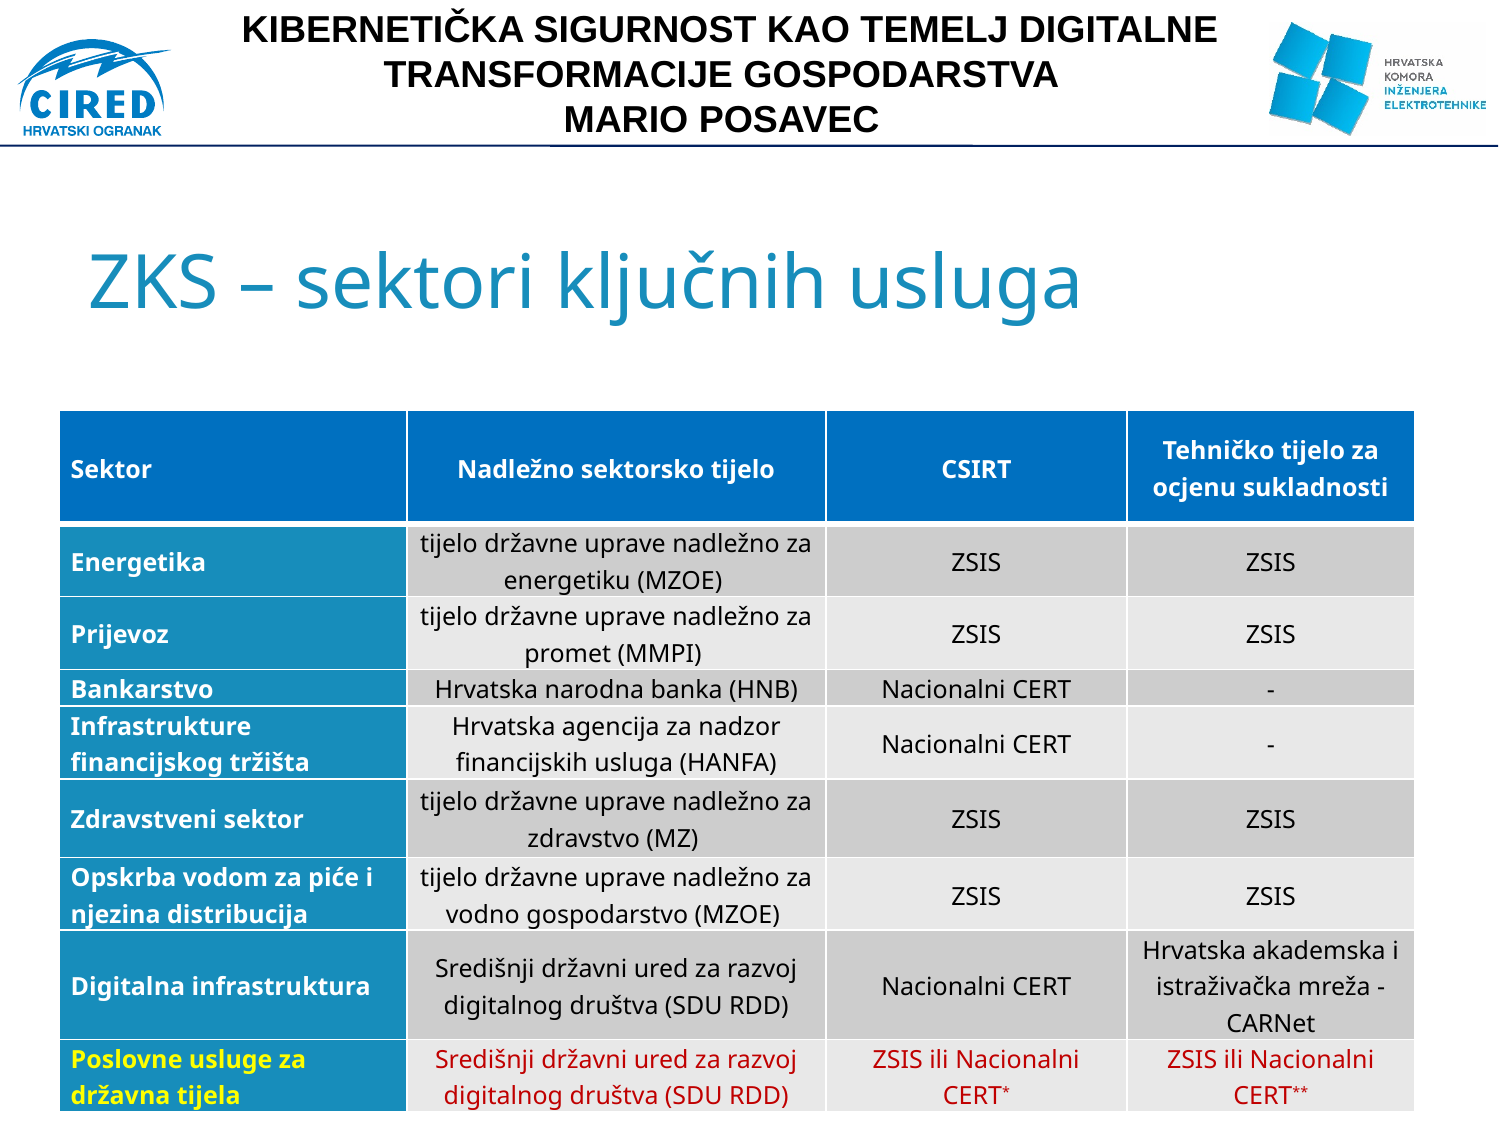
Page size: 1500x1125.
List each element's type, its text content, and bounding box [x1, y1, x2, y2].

table_cell ZSIS ili Nacionalni CERT** [1128, 1040, 1414, 1111]
table_cell tijelo državne uprave nadležno za promet (MMPI) [408, 597, 825, 669]
table_cell - [1128, 670, 1414, 705]
table_cell Nacionalni CERT [827, 670, 1126, 705]
table_cell ZSIS ili Nacionalni CERT* [827, 1040, 1126, 1111]
table_cell tijelo državne uprave nadležno za zdravstvo (MZ) [408, 780, 825, 857]
table_cell ZSIS [1128, 527, 1414, 596]
table_cell Digitalna infrastruktura [60, 931, 406, 1039]
table_cell Središnji državni ured za razvoj digitalnog društva (SDU RDD) [408, 931, 825, 1039]
table_header Nadležno sektorsko tijelo [408, 411, 825, 521]
table_cell Poslovne usluge za državna tijela [60, 1040, 406, 1111]
table_cell Hrvatska akademska i istraživačka mreža -CARNet [1128, 931, 1414, 1039]
table_header Tehničko tijelo za ocjenu sukladnosti [1128, 411, 1414, 521]
title ZKS – sektori ključnih usluga [73, 184, 1424, 372]
table_cell Prijevoz [60, 597, 406, 669]
table_cell ZSIS [1128, 597, 1414, 669]
table_cell ZSIS [1128, 858, 1414, 929]
table_cell Nacionalni CERT [827, 707, 1126, 778]
table_cell Bankarstvo [60, 670, 406, 705]
table_cell Energetika [60, 527, 406, 596]
table_cell ZSIS [827, 858, 1126, 929]
table_header CSIRT [827, 411, 1126, 521]
table_cell Središnji državni ured za razvoj digitalnog društva (SDU RDD) [408, 1040, 825, 1111]
table_cell - [1128, 707, 1414, 778]
picture [17, 38, 172, 137]
table_cell tijelo državne uprave nadležno za energetiku (MZOE) [408, 527, 825, 596]
table_cell Hrvatska narodna banka (HNB) [408, 670, 825, 705]
table_cell Zdravstveni sektor [60, 780, 406, 857]
table_cell ZSIS [1128, 780, 1414, 857]
table_cell Hrvatska agencija za nadzor financijskih usluga (HANFA) [408, 707, 825, 778]
table_cell ZSIS [827, 527, 1126, 596]
text_box KIBERNETIČKA SIGURNOST KAO TEMELJ DIGITALNE TRANSFORMACIJE GOSPODARSTVA Mario Posavec [172, 23, 1267, 137]
table_cell tijelo državne uprave nadležno za vodno gospodarstvo (MZOE) [408, 858, 825, 929]
table_cell ZSIS [827, 597, 1126, 669]
table_cell Infrastrukture financijskog tržišta [60, 707, 406, 778]
picture [1269, 22, 1486, 137]
table_header Sektor [60, 411, 406, 521]
table_cell Opskrba vodom za piće i njezina distribucija [60, 858, 406, 929]
table_cell Nacionalni CERT [827, 931, 1126, 1039]
table_cell ZSIS [827, 780, 1126, 857]
